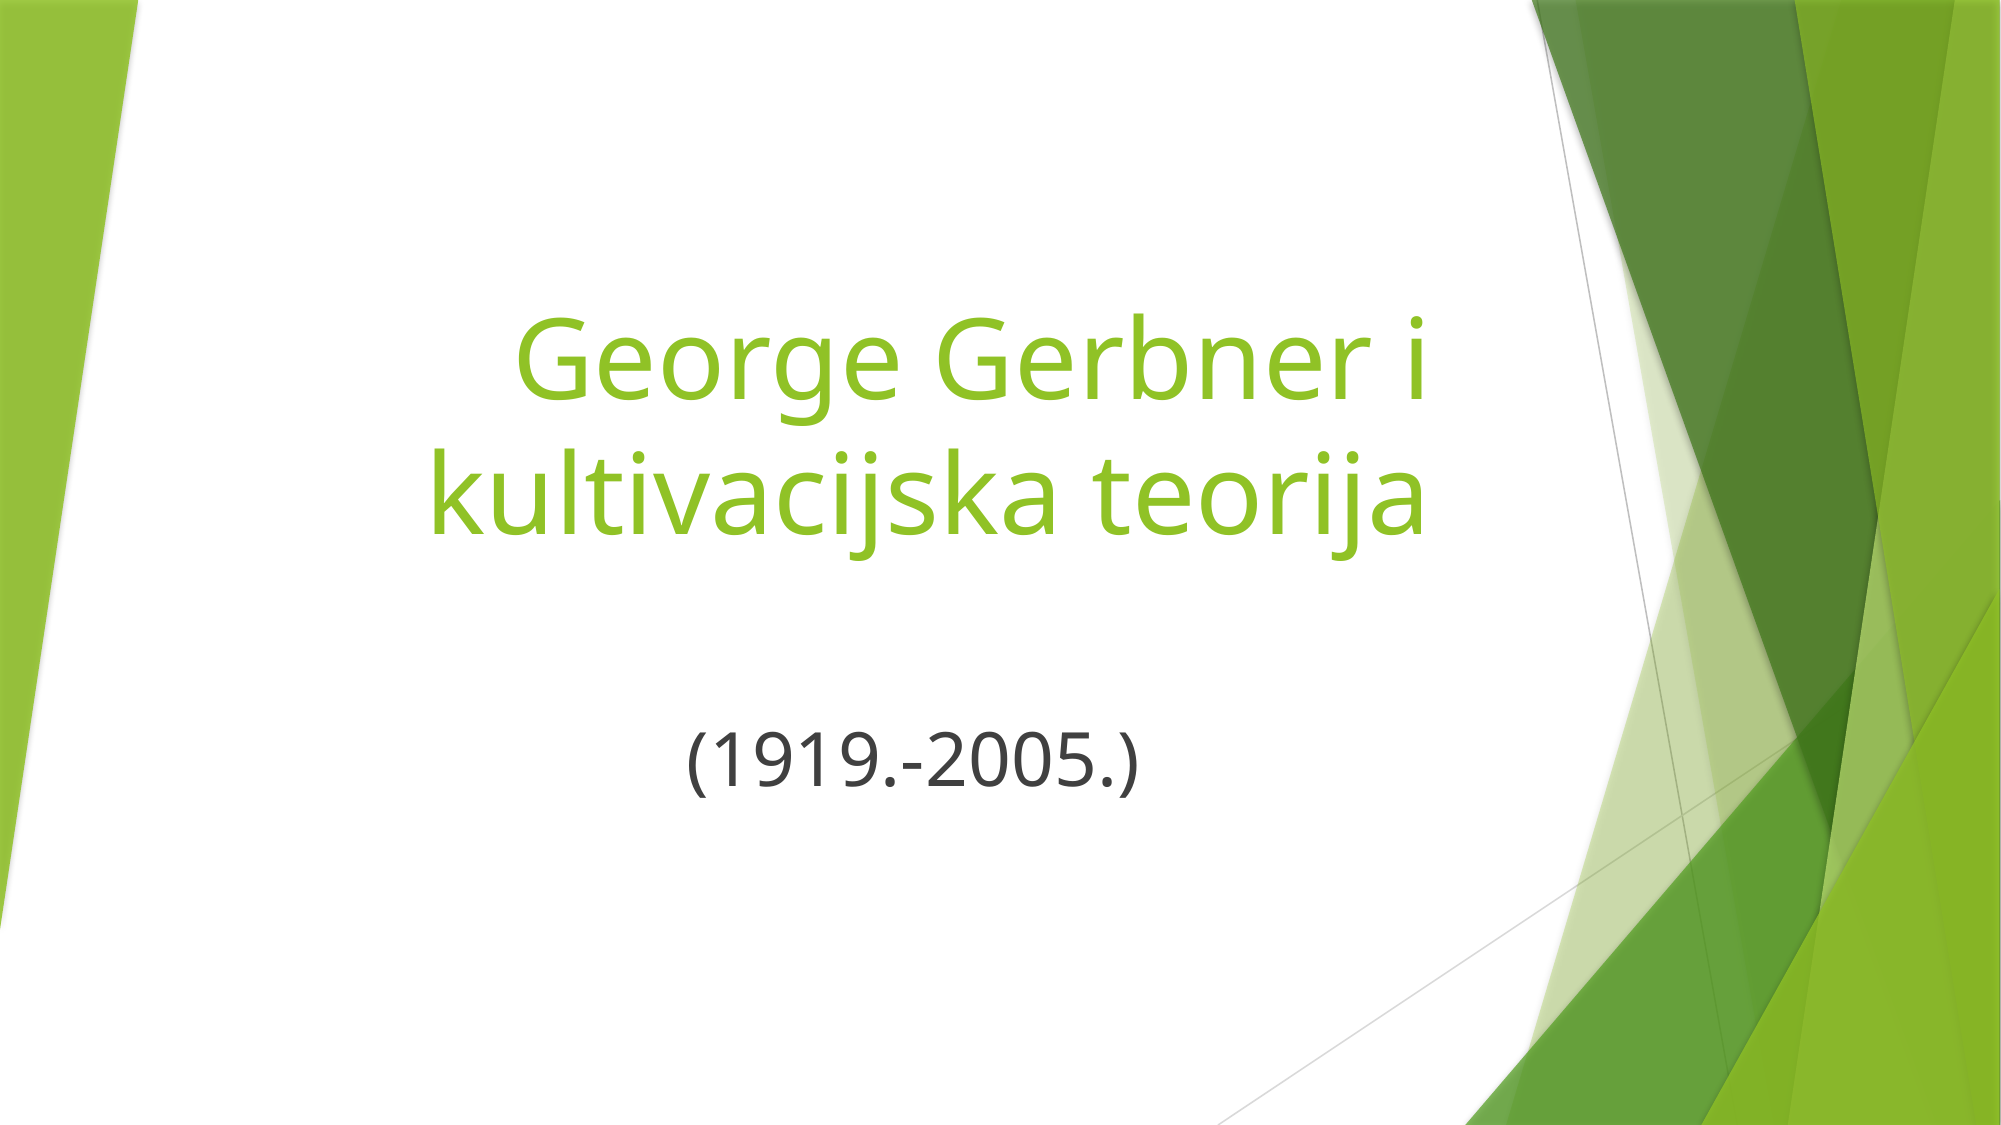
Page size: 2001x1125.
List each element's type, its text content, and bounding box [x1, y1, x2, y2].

title George Gerbner i kultivacijska teorija [260, 294, 1447, 565]
subtitle (1919.-2005.) [435, 664, 1392, 845]
